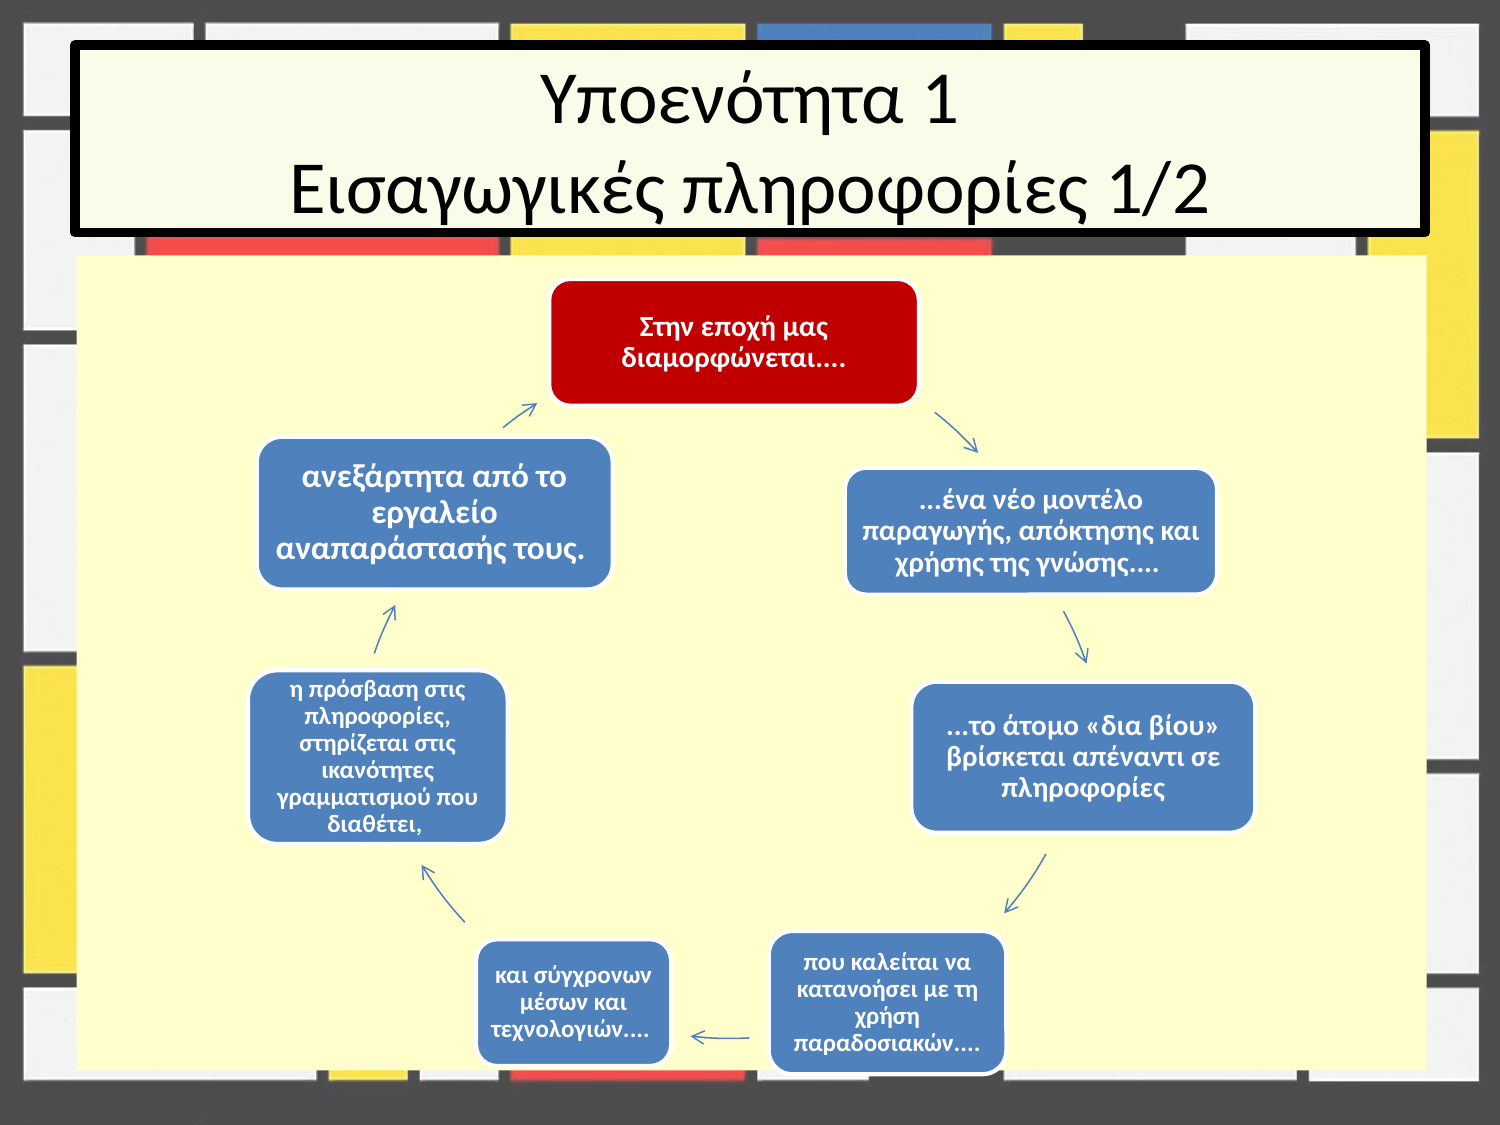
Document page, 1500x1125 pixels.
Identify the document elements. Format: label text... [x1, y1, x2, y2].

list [76, 255, 1427, 1071]
title Υποενότητα 1 Εισαγωγικές πληροφορίες 1/2 [75, 45, 1425, 233]
